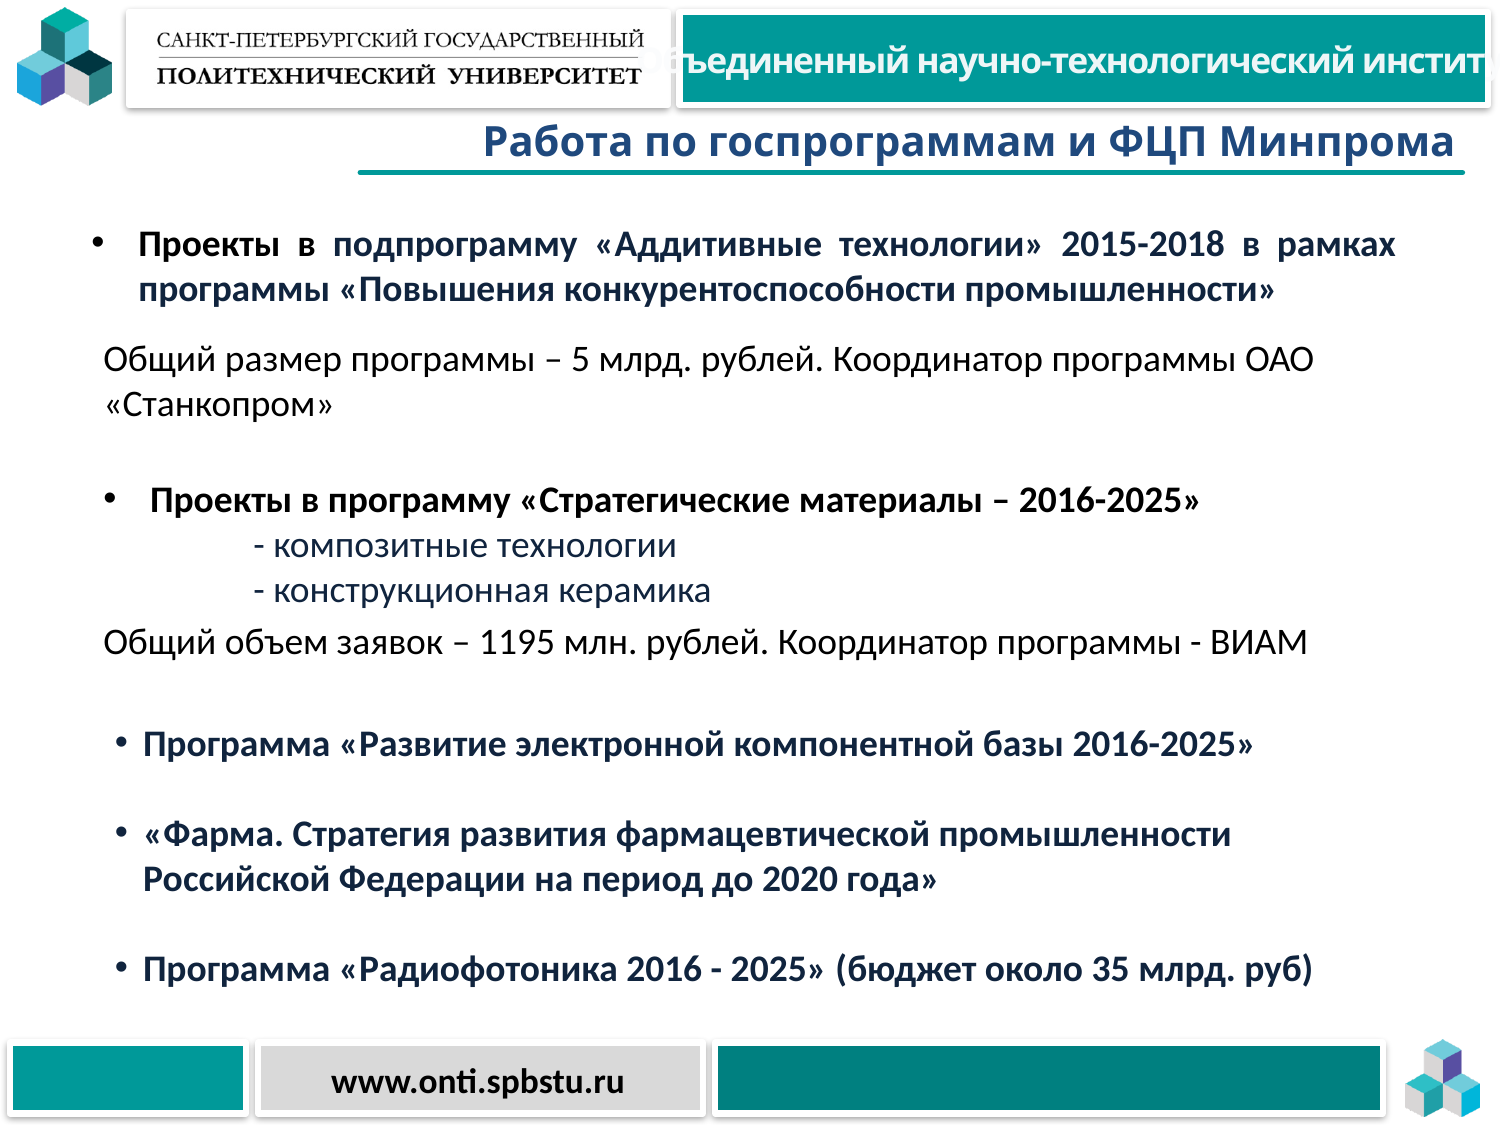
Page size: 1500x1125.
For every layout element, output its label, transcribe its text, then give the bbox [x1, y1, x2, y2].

text_box [676, 9, 1491, 30]
text_box Проекты в программу «Стратегические материалы – 2016-2025» - композитные технологии - конструкционная керамика [88, 467, 1436, 618]
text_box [9, 1042, 1384, 1114]
text_box Объединенный научно-технологический институт [649, 30, 1500, 88]
text_box Программа «Развитие электронной компонентной базы 2016-2025» «Фарма. Стратегия развития фармацевтической промышленности Российской Федерации на период до 2020 года» Программа «Радиофотоника 2016 - 2025» (бюджет около 35 млрд. руб) [100, 711, 1436, 997]
text_box Работа по госпрограммам и ФЦП Минпрома [0, 107, 1471, 172]
text_box Проекты в подпрограмму «Аддитивные технологии» 2015-2018 в рамках программы «Повышения конкурентоспособности промышленности» [76, 184, 1412, 362]
text_box [126, 9, 671, 108]
picture [152, 23, 645, 94]
text_box Общий объем заявок – 1195 млн. рублей. Координатор программы - ВИАМ [88, 609, 1424, 670]
picture [17, 7, 112, 106]
text_box [676, 88, 1491, 108]
picture [1405, 1039, 1480, 1117]
text_box Общий размер программы – 5 млрд. рублей. Координатор программы ОАО «Станкопром» [88, 326, 1447, 431]
